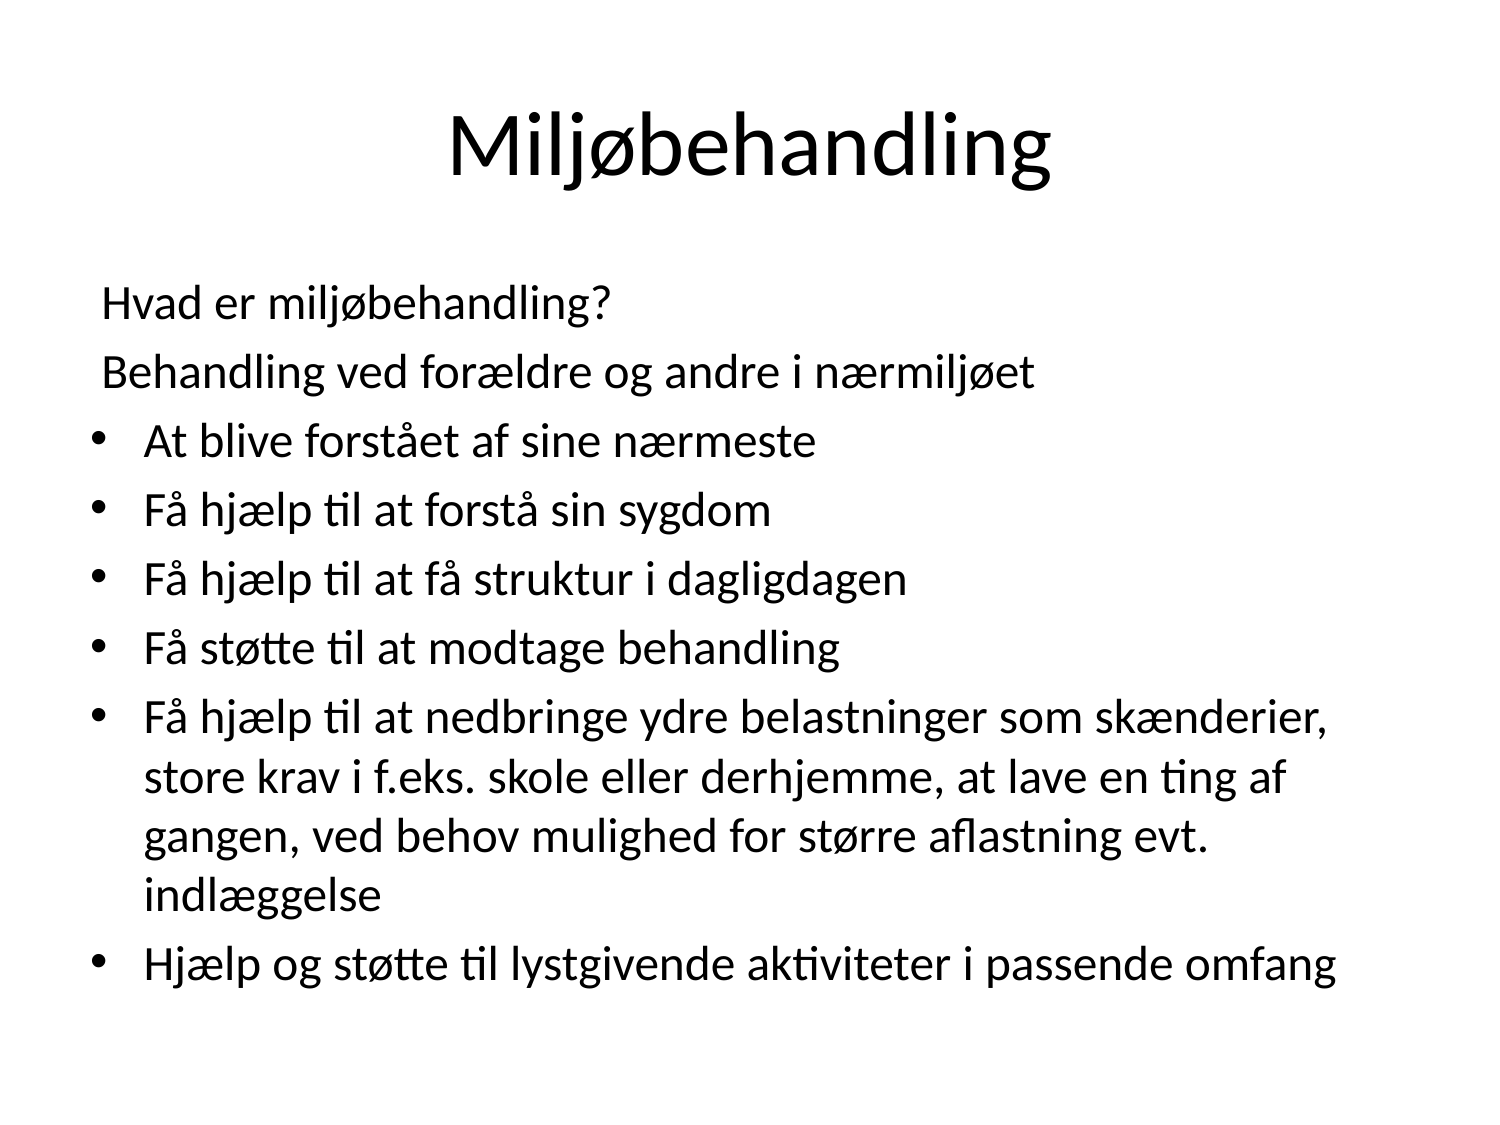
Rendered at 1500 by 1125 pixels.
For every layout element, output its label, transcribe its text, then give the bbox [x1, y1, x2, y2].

title Miljøbehandling [74, 44, 1426, 233]
list Hvad er miljøbehandling? Behandling ved forældre og andre i nærmiljøet At blive forstået af sine nærmeste Få hjælp til at forstå sin sygdom Få hjælp til at få struktur i dagligdagen Få støtte til at modtage behandling Få hjælp til at nedbringe ydre belastninger som skænderier, store krav i f.eks. skole eller derhjemme, at lave en ting af gangen, ved behov mulighed for større aflastning evt. indlæggelse Hjælp og støtte til lystgivende aktiviteter i passende omfang [74, 262, 1426, 1006]
